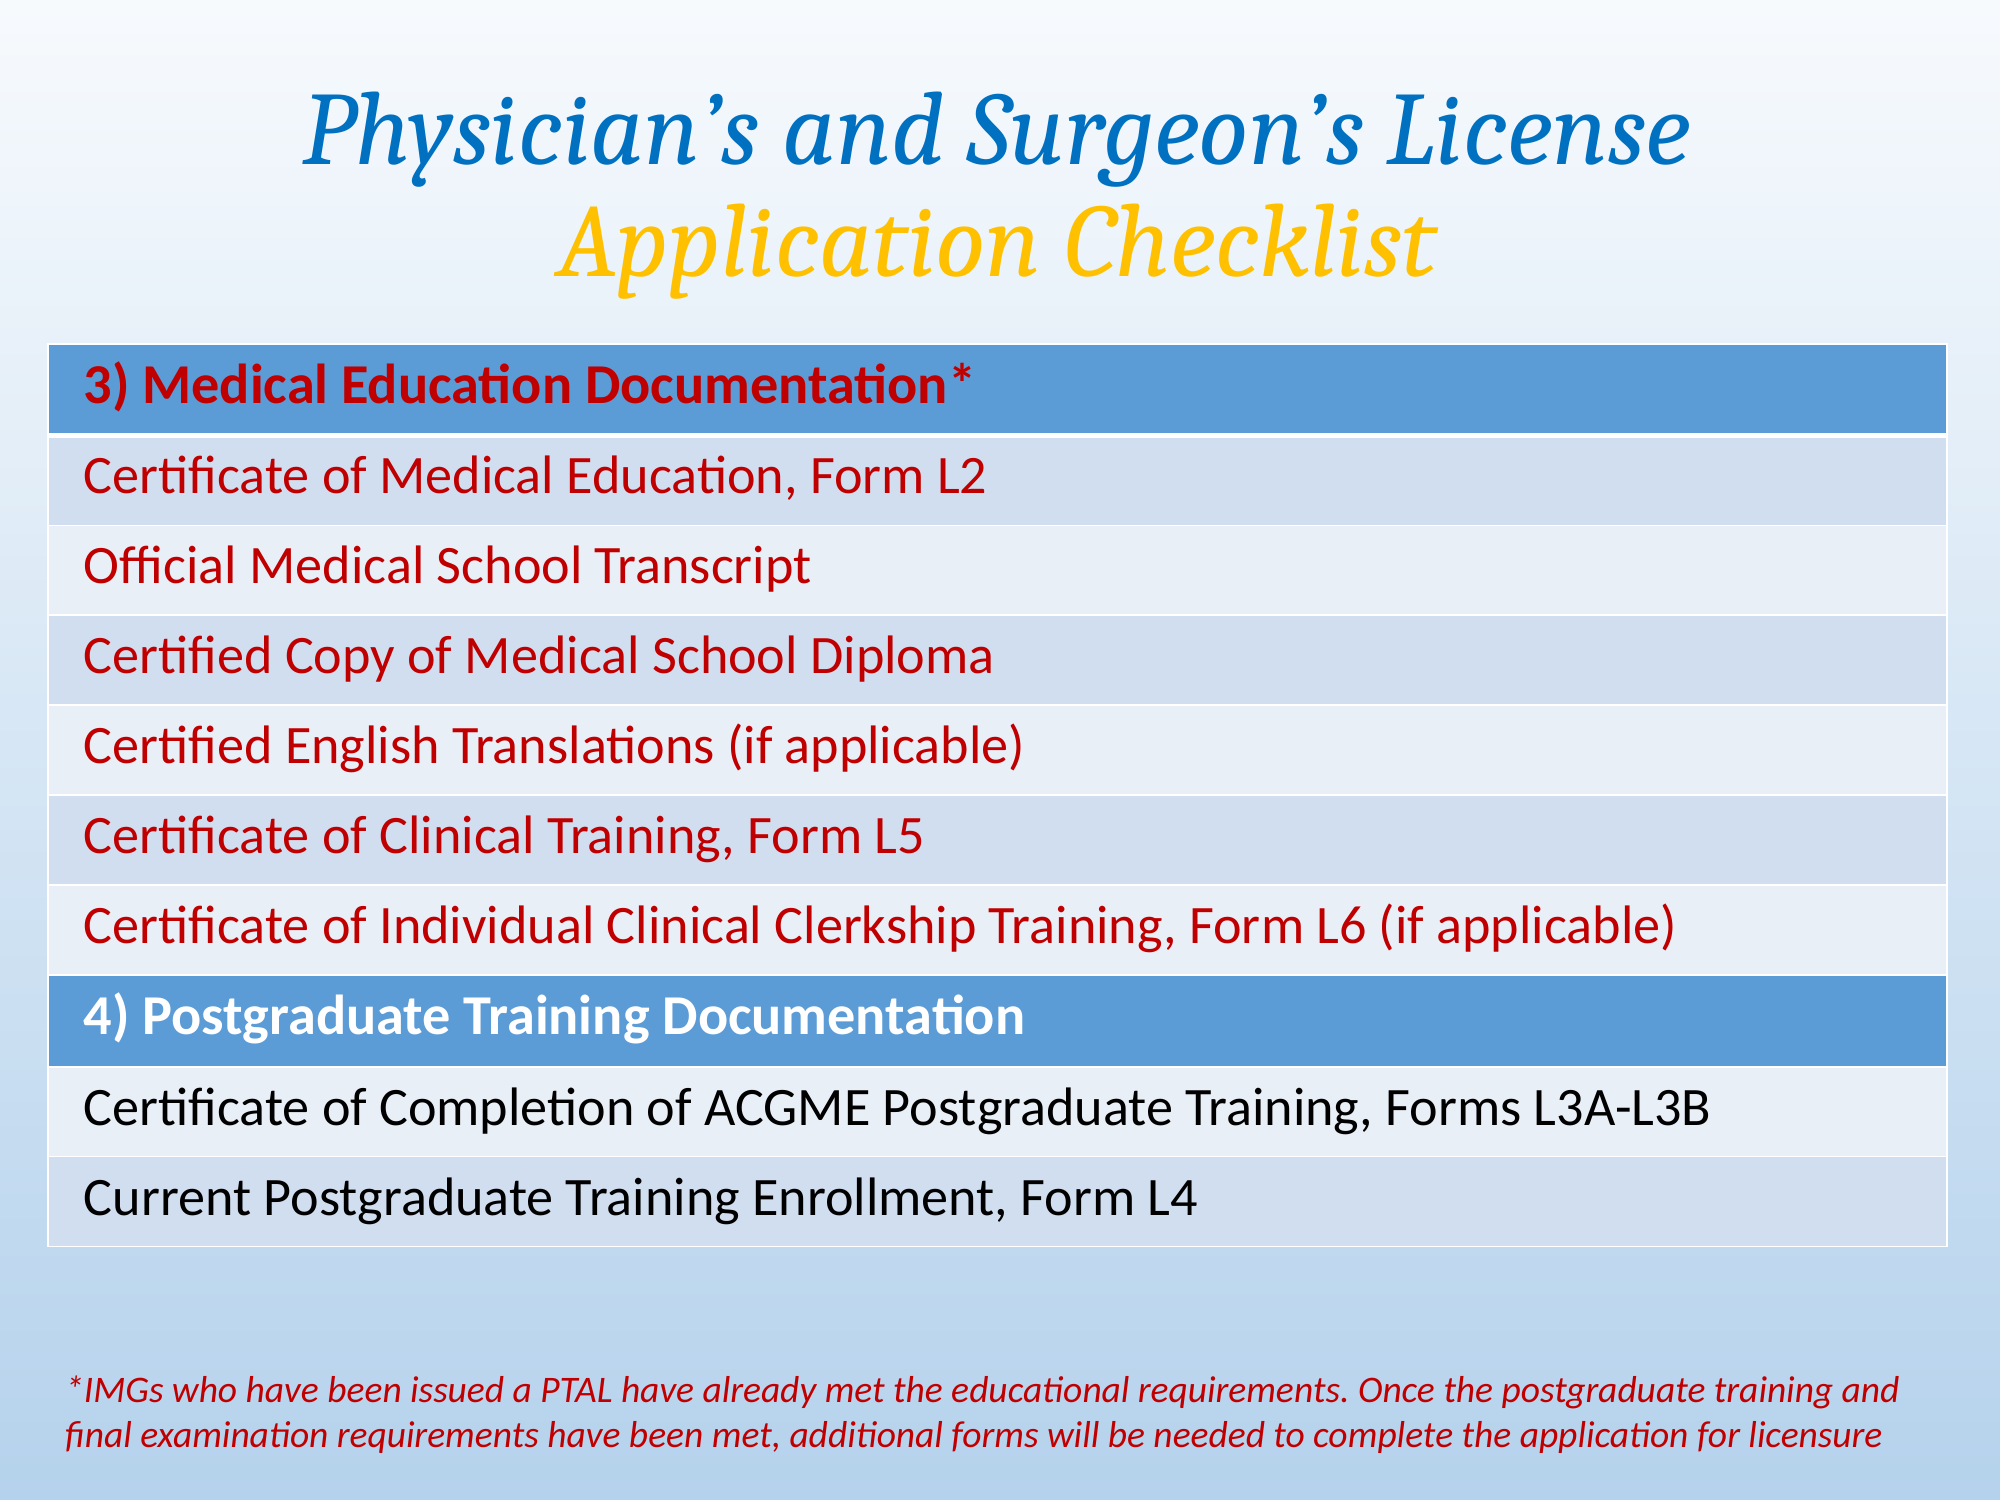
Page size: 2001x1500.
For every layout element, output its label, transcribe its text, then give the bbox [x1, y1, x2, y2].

table_cell Certificate of Medical Education, Form L2 [49, 438, 1946, 525]
table_cell Current Postgraduate Training Enrollment, Form L4 [49, 1157, 1946, 1246]
table_cell Certified Copy of Medical School Diploma [49, 616, 1946, 704]
table_cell Certificate of Completion of ACGME Postgraduate Training, Forms L3A-L3B [49, 1068, 1946, 1156]
table_cell Certified English Translations (if applicable) [49, 706, 1946, 794]
text_box Physician’s and Surgeon’s License Application Checklist [0, 66, 1998, 274]
table_cell Certificate of Individual Clinical Clerkship Training, Form L6 (if applicable) [49, 886, 1946, 974]
table_cell Official Medical School Transcript [49, 526, 1946, 614]
table_cell Certificate of Clinical Training, Form L5 [49, 796, 1946, 884]
table_header 3) Medical Education Documentation* [49, 345, 1946, 433]
text_box *IMGs who have been issued a PTAL have already met the educational requirements. Once the postgraduate training and final examination requirements have been met, additional forms will be needed to complete the application for licensure [50, 1357, 1950, 1463]
table_cell 4) Postgraduate Training Documentation [49, 976, 1946, 1066]
